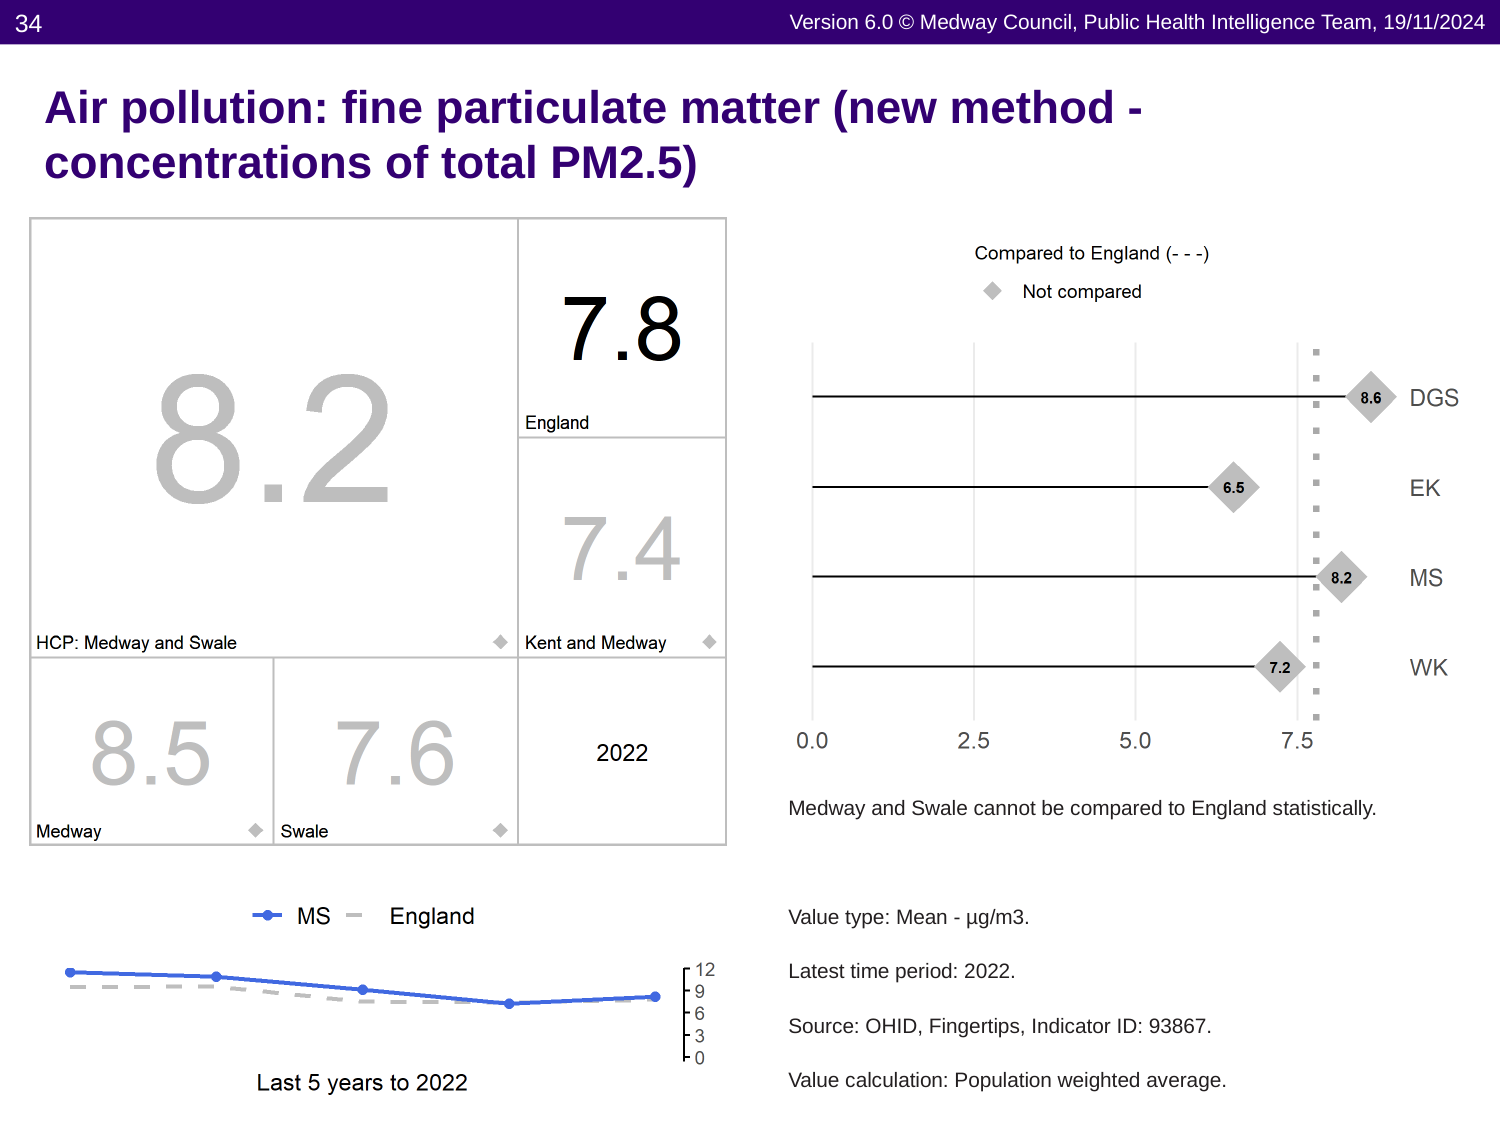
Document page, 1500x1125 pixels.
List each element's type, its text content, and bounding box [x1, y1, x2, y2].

title Air pollution: fine particulate matter (new method - concentrations of total PM2.5) [29, 70, 1471, 138]
list Medway and Swale cannot be compared to England statistically. Value type: Mean - µg/m3. Latest time period: 2022. Source: OHID, Fingertips, Indicator ID: 93867. Value calculation: Population weighted average. Small area type: Districts & UAs (2021/22-2022/23). RAG method: None applied. [773, 786, 1483, 1106]
picture [29, 874, 727, 1106]
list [773, 220, 1471, 764]
list Version 6.0 © Medway Council, Public Health Intelligence Team, 19/11/2024 [419, 0, 1500, 43]
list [29, 217, 727, 846]
list 34 [0, 0, 95, 95]
